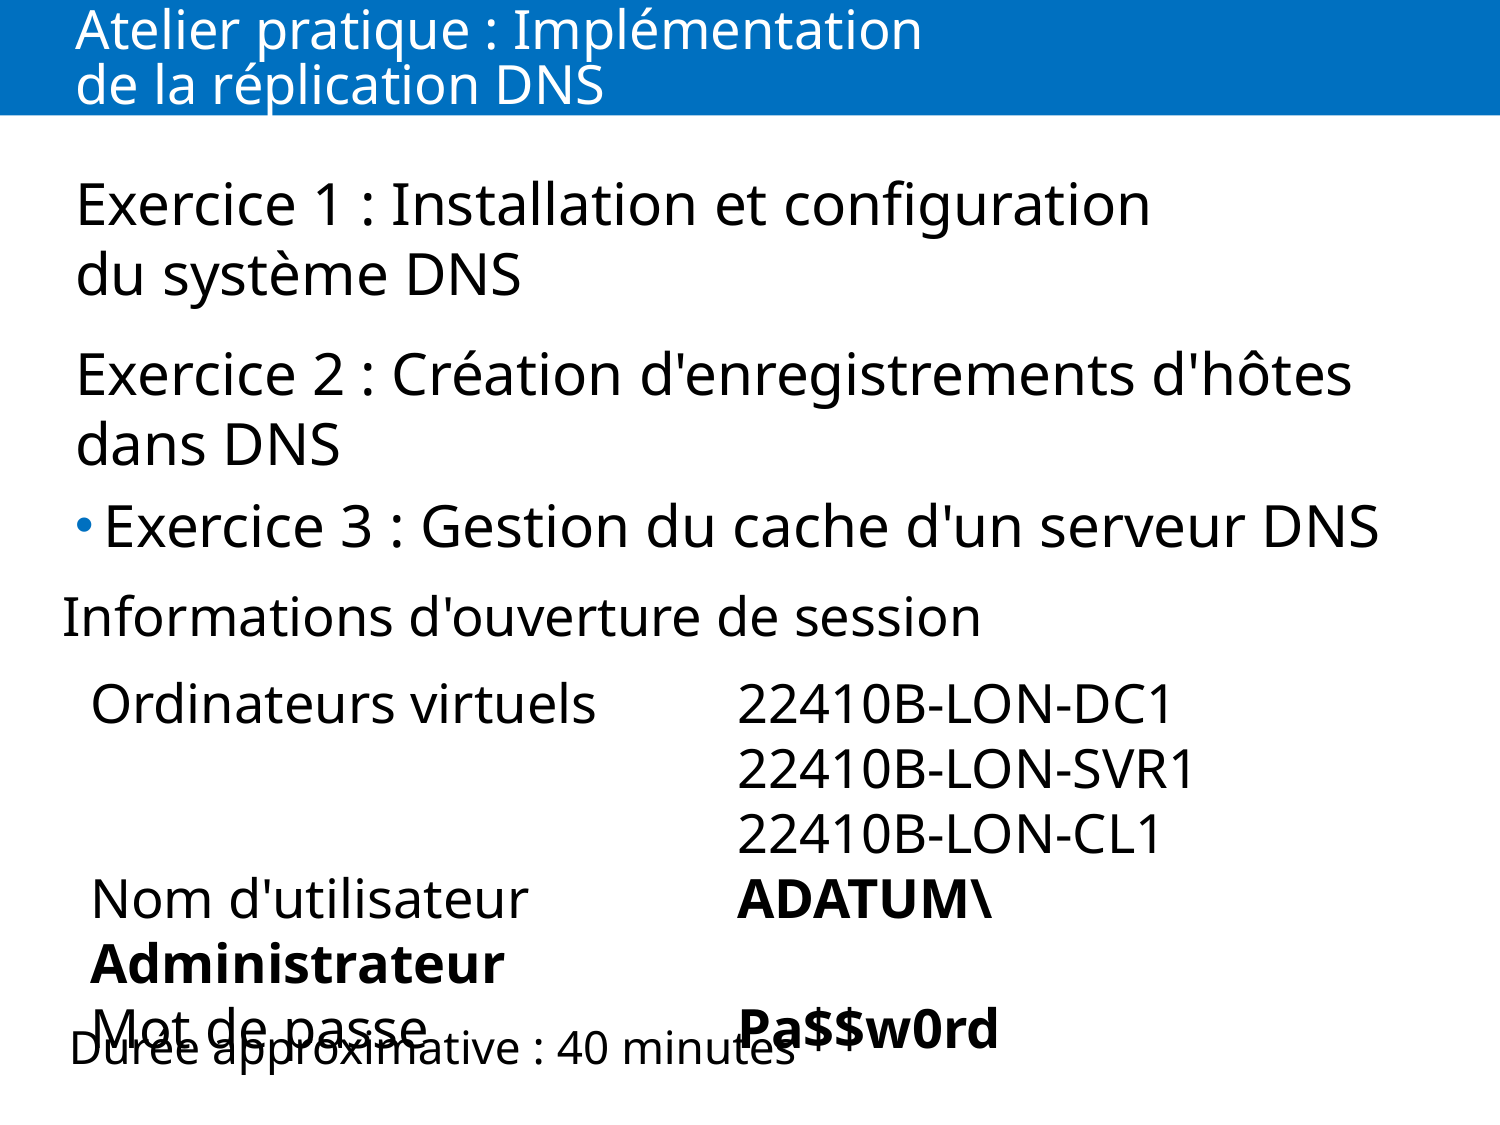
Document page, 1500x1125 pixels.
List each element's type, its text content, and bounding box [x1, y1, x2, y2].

text_box Informations d'ouverture de session [47, 574, 999, 655]
title Atelier pratique : Implémentation de la réplication DNS [75, 0, 1351, 122]
text_box Ordinateurs virtuels 22410B-LON-DC1 22410B-LON-SVR1 22410B-LON-CL1 Nom d'utilisateur ADATUM\Administrateur Mot de passe Pa$$w0rd [75, 662, 1413, 1067]
list Exercice 1 : Installation et configuration du système DNS Exercice 2 : Création d'enregistrements d'hôtes dans DNS Exercice 3 : Gestion du cache d'un serveur DNS [74, 167, 1408, 1011]
text_box Durée approximative : 40 minutes [54, 1011, 812, 1081]
